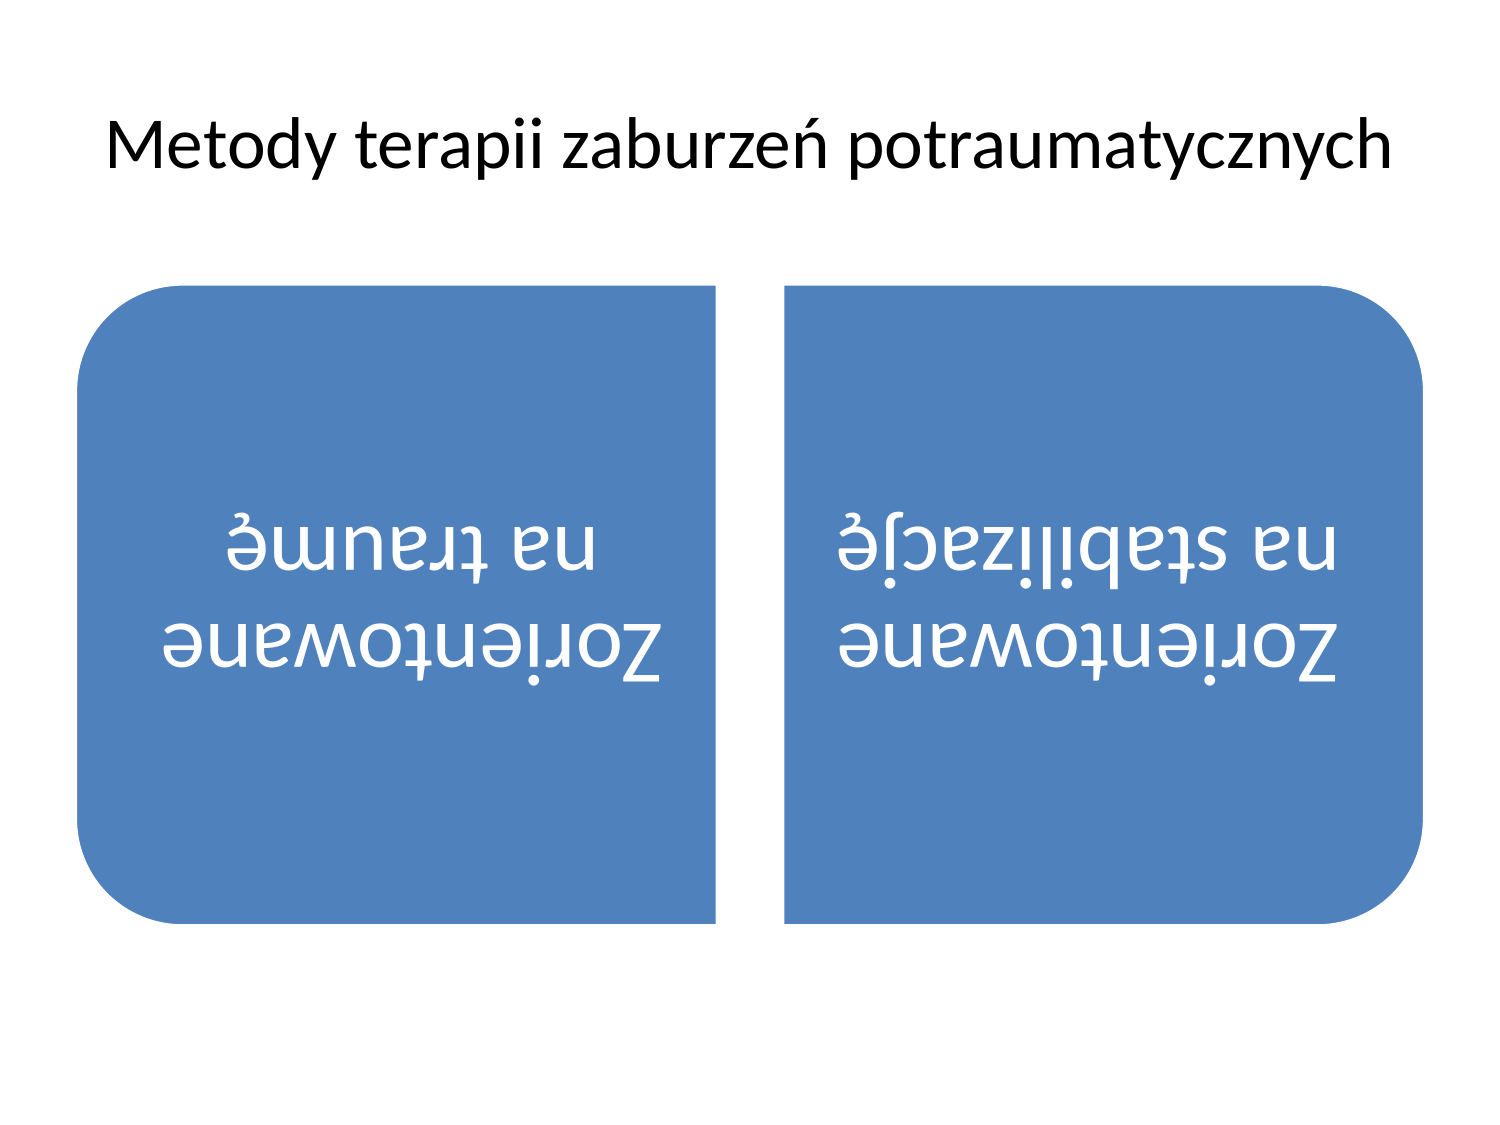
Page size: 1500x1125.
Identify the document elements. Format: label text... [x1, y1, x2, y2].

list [74, 199, 1426, 1011]
title Metody terapii zaburzeń potraumatycznych [75, 45, 1425, 199]
